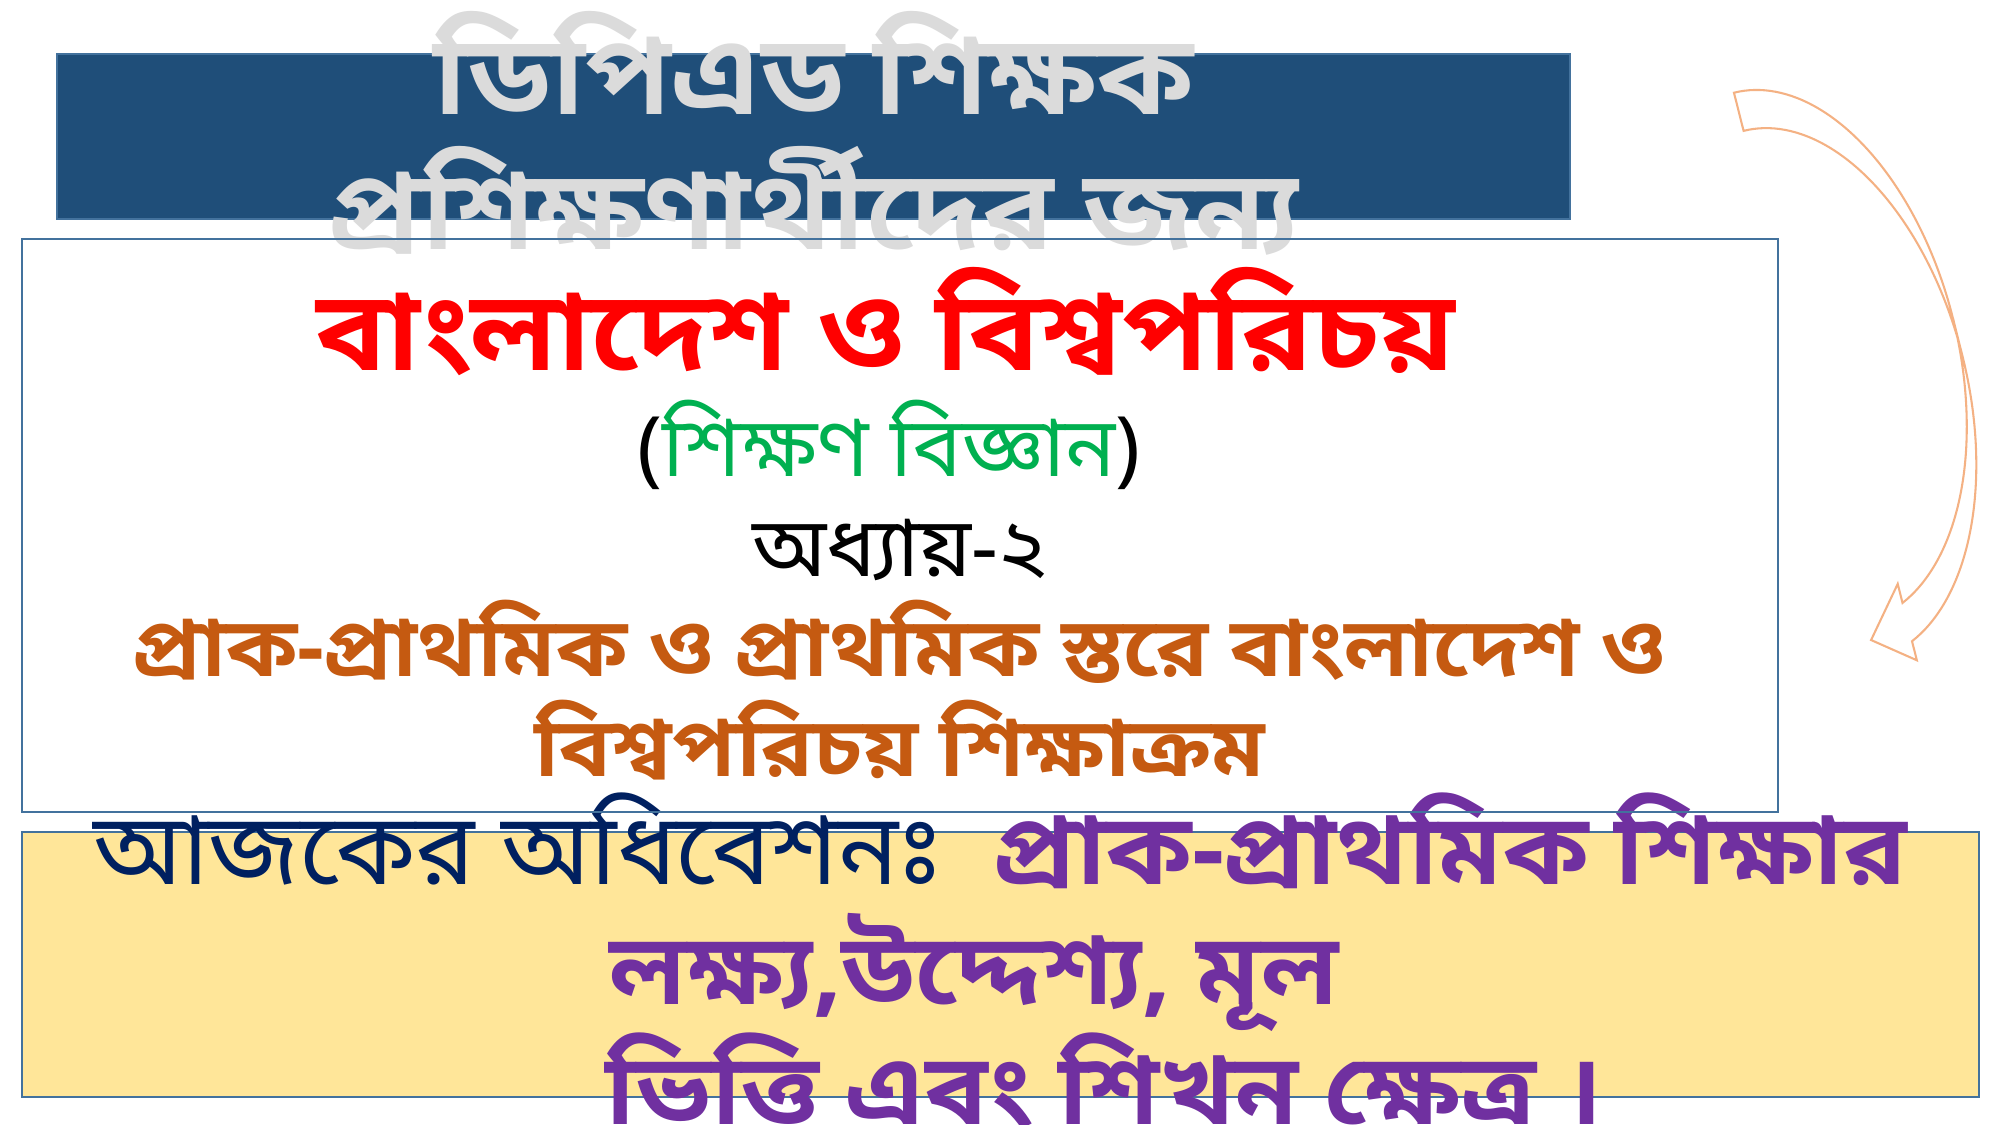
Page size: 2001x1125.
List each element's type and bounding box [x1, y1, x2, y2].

text_box [21, 54, 1979, 1097]
